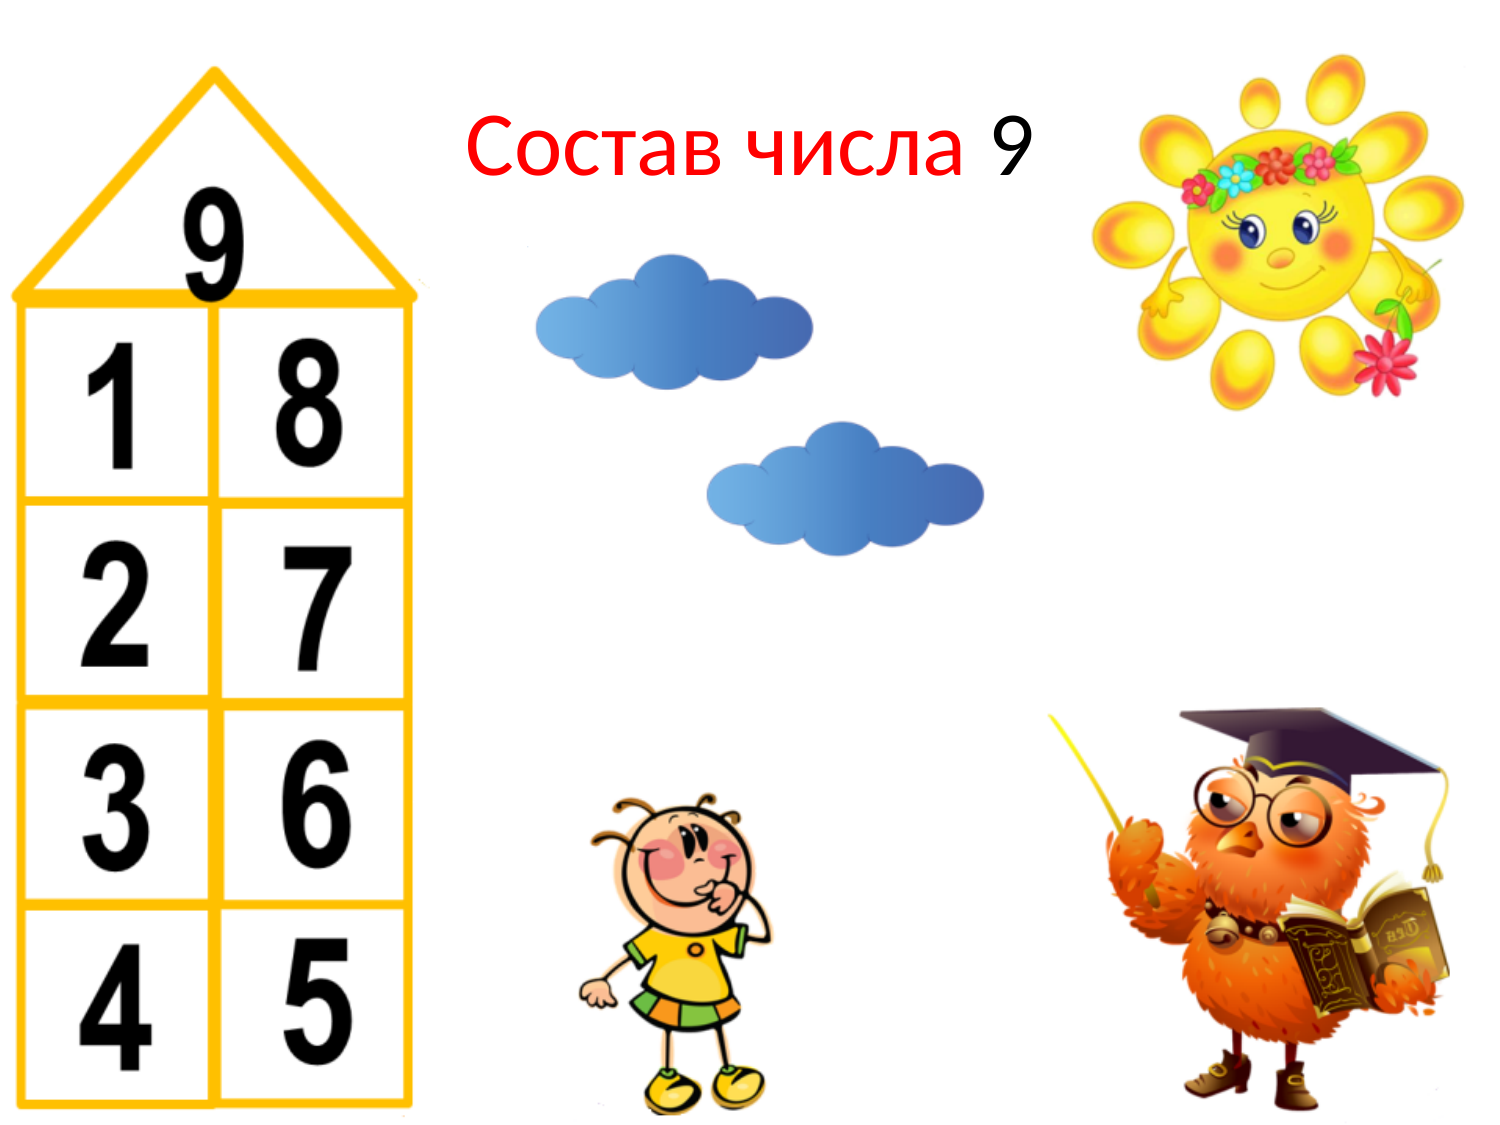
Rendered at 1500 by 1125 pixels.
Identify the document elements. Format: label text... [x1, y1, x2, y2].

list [1084, 46, 1500, 421]
picture [562, 788, 807, 1125]
picture [0, 62, 430, 1125]
title Состав числа 9 [75, 45, 1084, 233]
picture [1034, 666, 1500, 1125]
picture [527, 245, 1036, 631]
